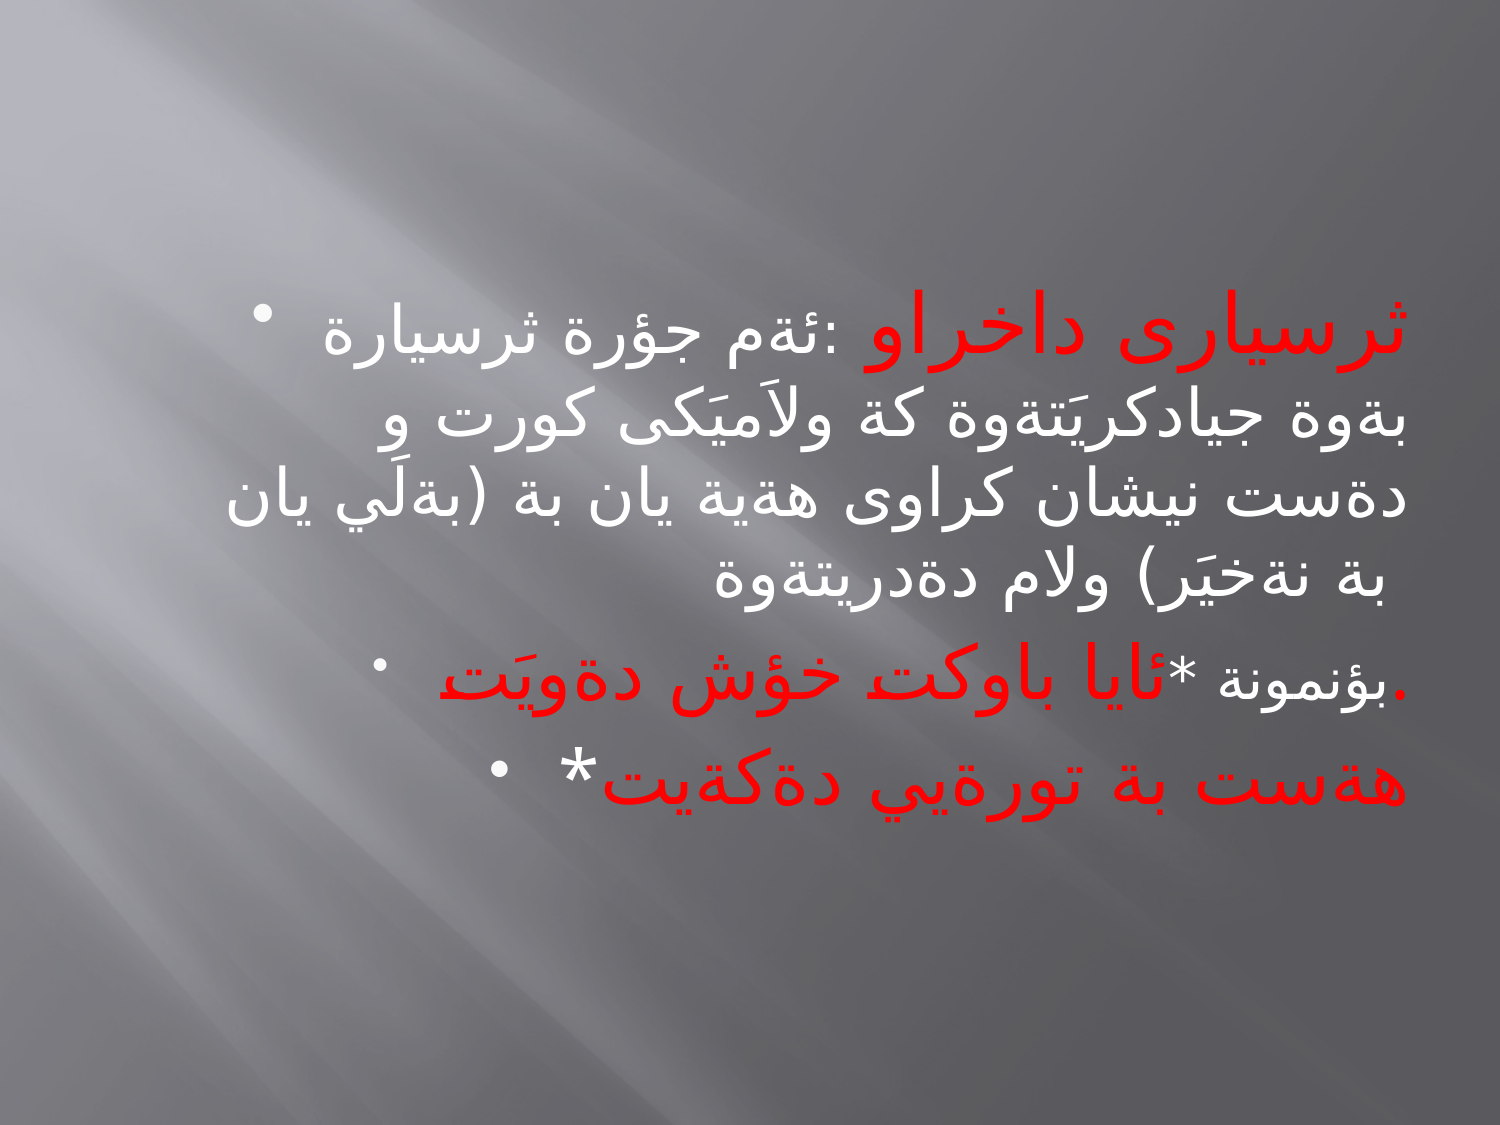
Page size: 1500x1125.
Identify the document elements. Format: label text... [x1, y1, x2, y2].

list ثرسيارى داخراو :ئةم جؤرة ثرسيارة بةوة جيادكريَتةوة كة ولاَميَكى كورت و دةست نيشان كراوى هةية يان بة (بةلَي يان بة نةخيَر) ولام دةدريتةوة بؤنمونة *ئايا باوكت خؤش دةويَت. *هةست بة تورةيي دةكةيت [75, 262, 1425, 1035]
